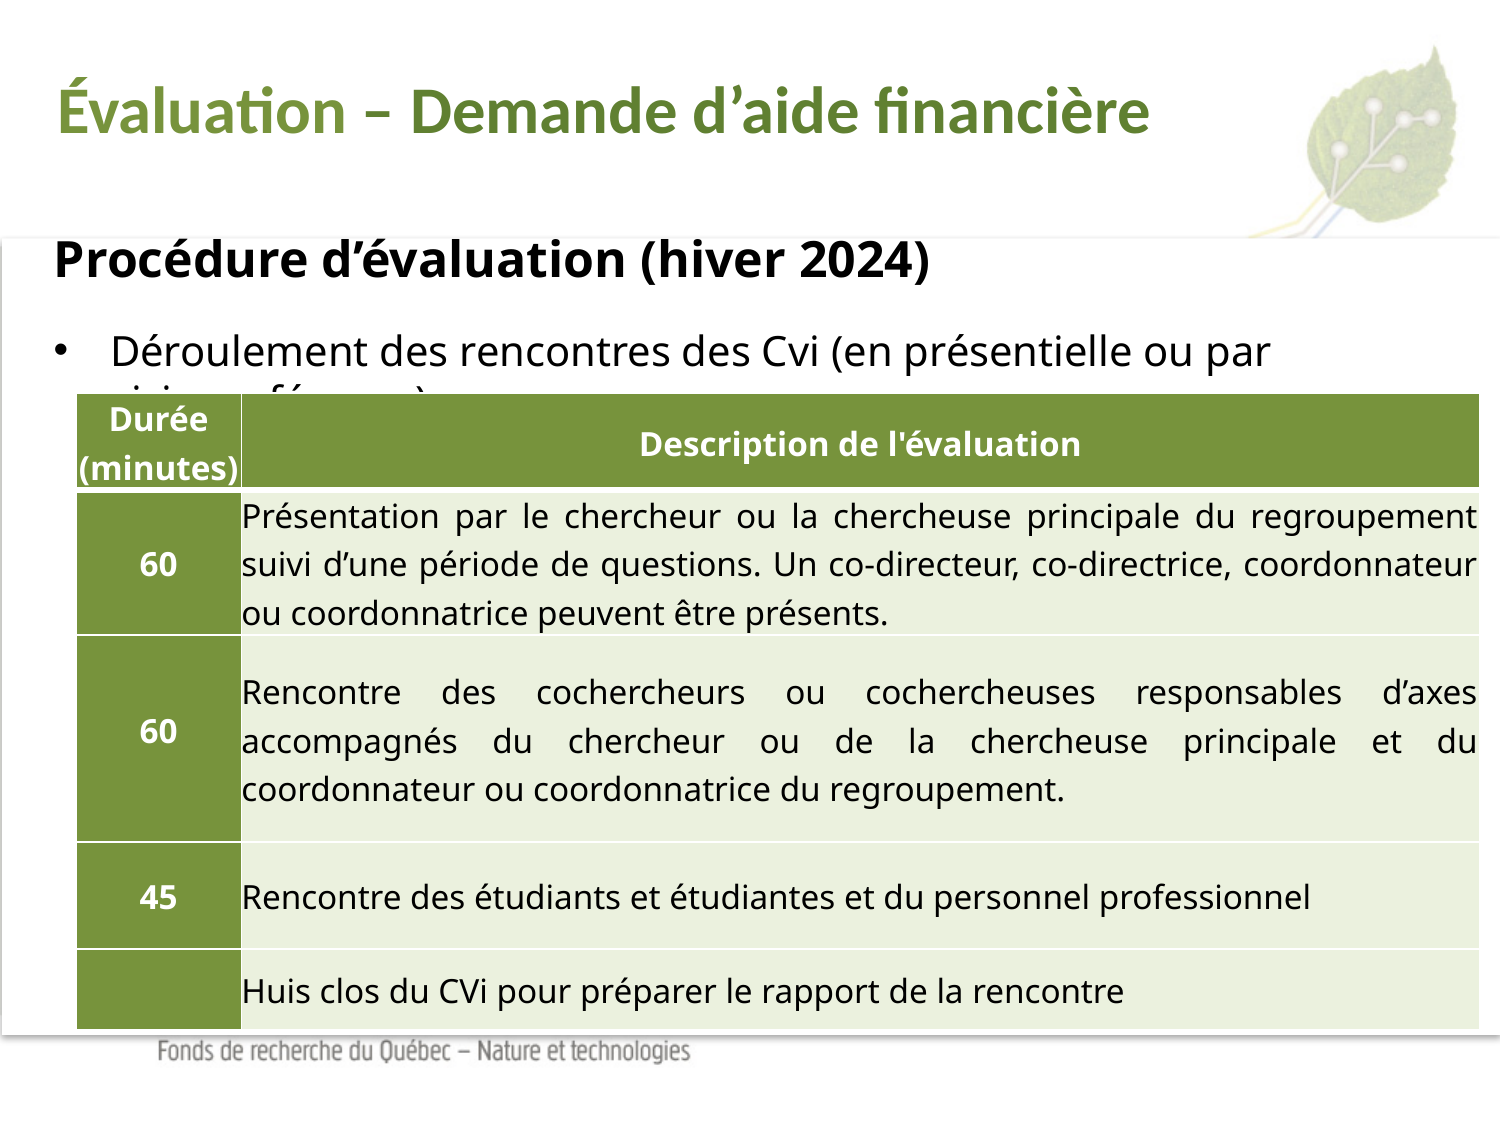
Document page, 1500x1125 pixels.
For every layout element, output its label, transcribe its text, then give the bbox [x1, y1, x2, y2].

table_header Description de l'évaluation [242, 394, 1479, 487]
table_cell 60 [77, 636, 241, 841]
table_cell 45 [77, 843, 241, 948]
table_cell Rencontre des cochercheurs ou cochercheuses responsables d’axes accompagnés du chercheur ou de la chercheuse principale et du coordonnateur ou coordonnatrice du regroupement. [242, 636, 1479, 841]
table_cell Huis clos du CVi pour préparer le rapport de la rencontre [242, 950, 1479, 1029]
picture [0, 0, 1500, 1125]
list Procédure d’évaluation (hiver 2024) Déroulement des rencontres des Cvi (en présentielle ou par visioconférence) [38, 219, 1500, 1017]
text_box [751, 327, 1462, 392]
text_box Évaluation – Demande d’aide financière [42, 20, 1309, 208]
table_header Durée (minutes) [77, 394, 241, 487]
table_cell Rencontre des étudiants et étudiantes et du personnel professionnel [242, 843, 1479, 948]
table_cell [77, 950, 241, 1029]
table_cell Présentation par le chercheur ou la chercheuse principale du regroupement suivi d’une période de questions. Un co-directeur, co-directrice, coordonnateur ou coordonnatrice peuvent être présents. [242, 493, 1479, 634]
table_cell 60 [77, 493, 241, 634]
text_box [1, 238, 1500, 1036]
